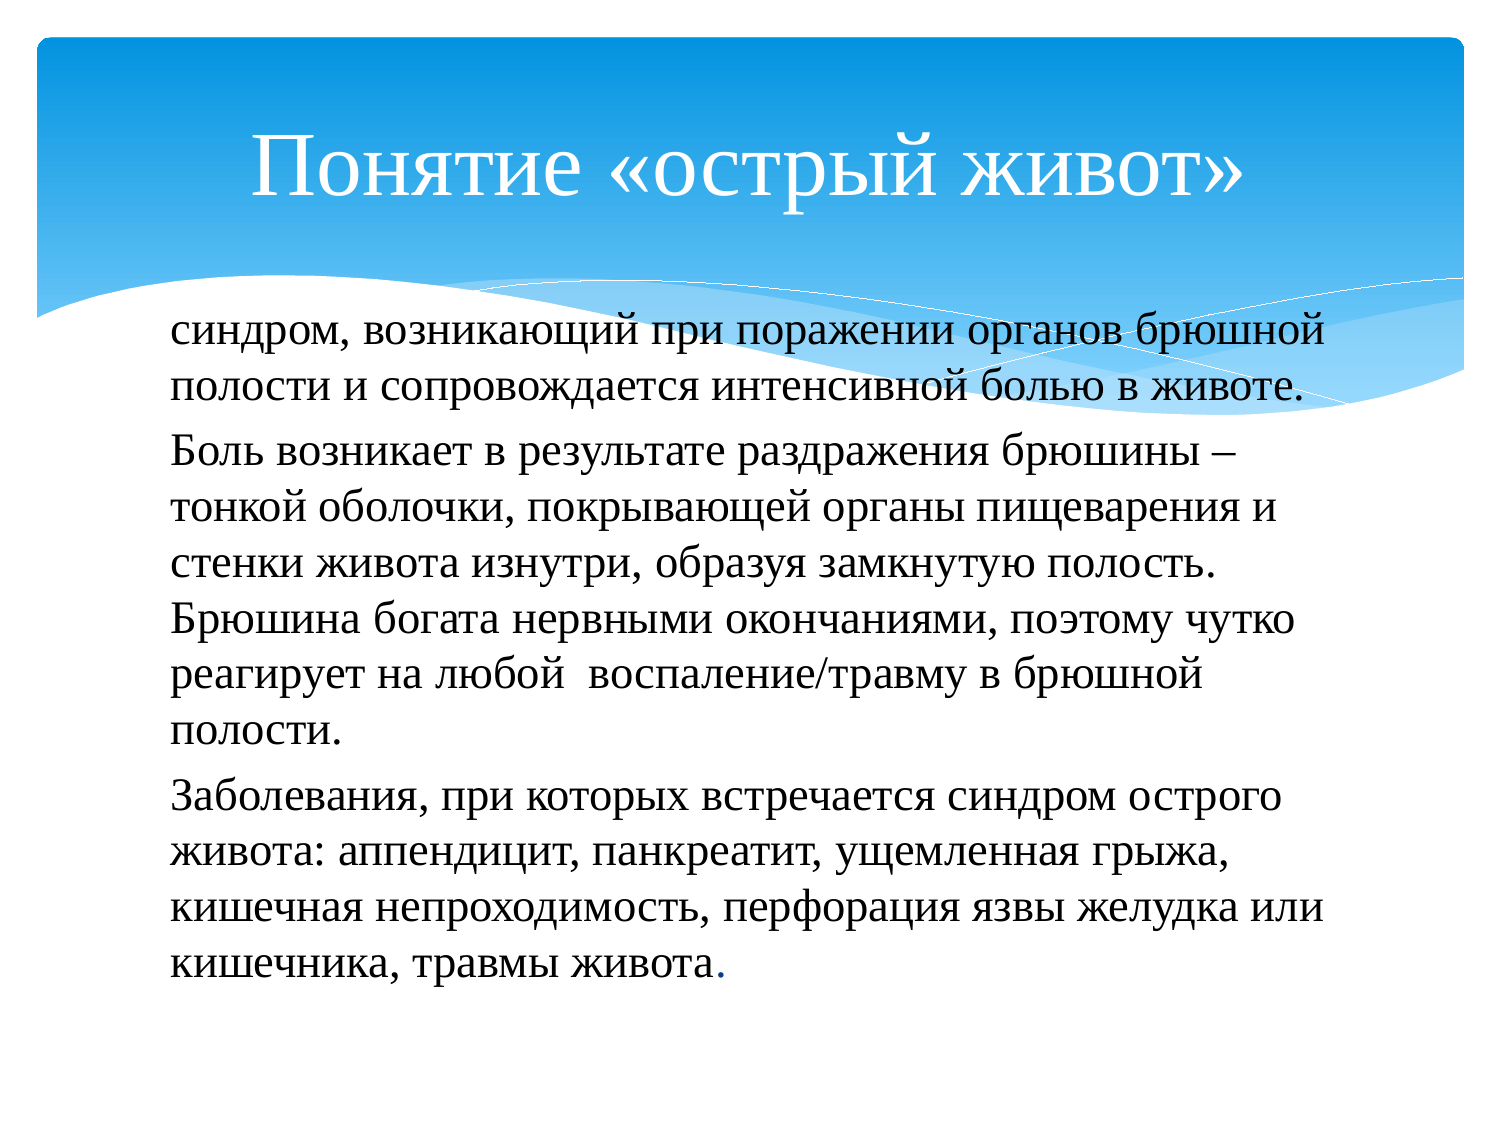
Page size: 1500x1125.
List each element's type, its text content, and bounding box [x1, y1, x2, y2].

list синдром, возникающий при поражении органов брюшной полости и сопровождается интенсивной болью в животе. Боль возникает в результате раздражения брюшины – тонкой оболочки, покрывающей органы пищеварения и стенки живота изнутри, образуя замкнутую полость. Брюшина богата нервными окончаниями, поэтому чутко реагирует на любой воспаление/травму в брюшной полости. Заболевания, при которых встречается синдром острого живота: аппендицит, панкреатит, ущемленная грыжа, кишечная непроходимость, перфорация язвы желудка или кишечника, травмы живота. [143, 290, 1359, 1005]
title Понятие «острый живот» [75, 55, 1425, 261]
